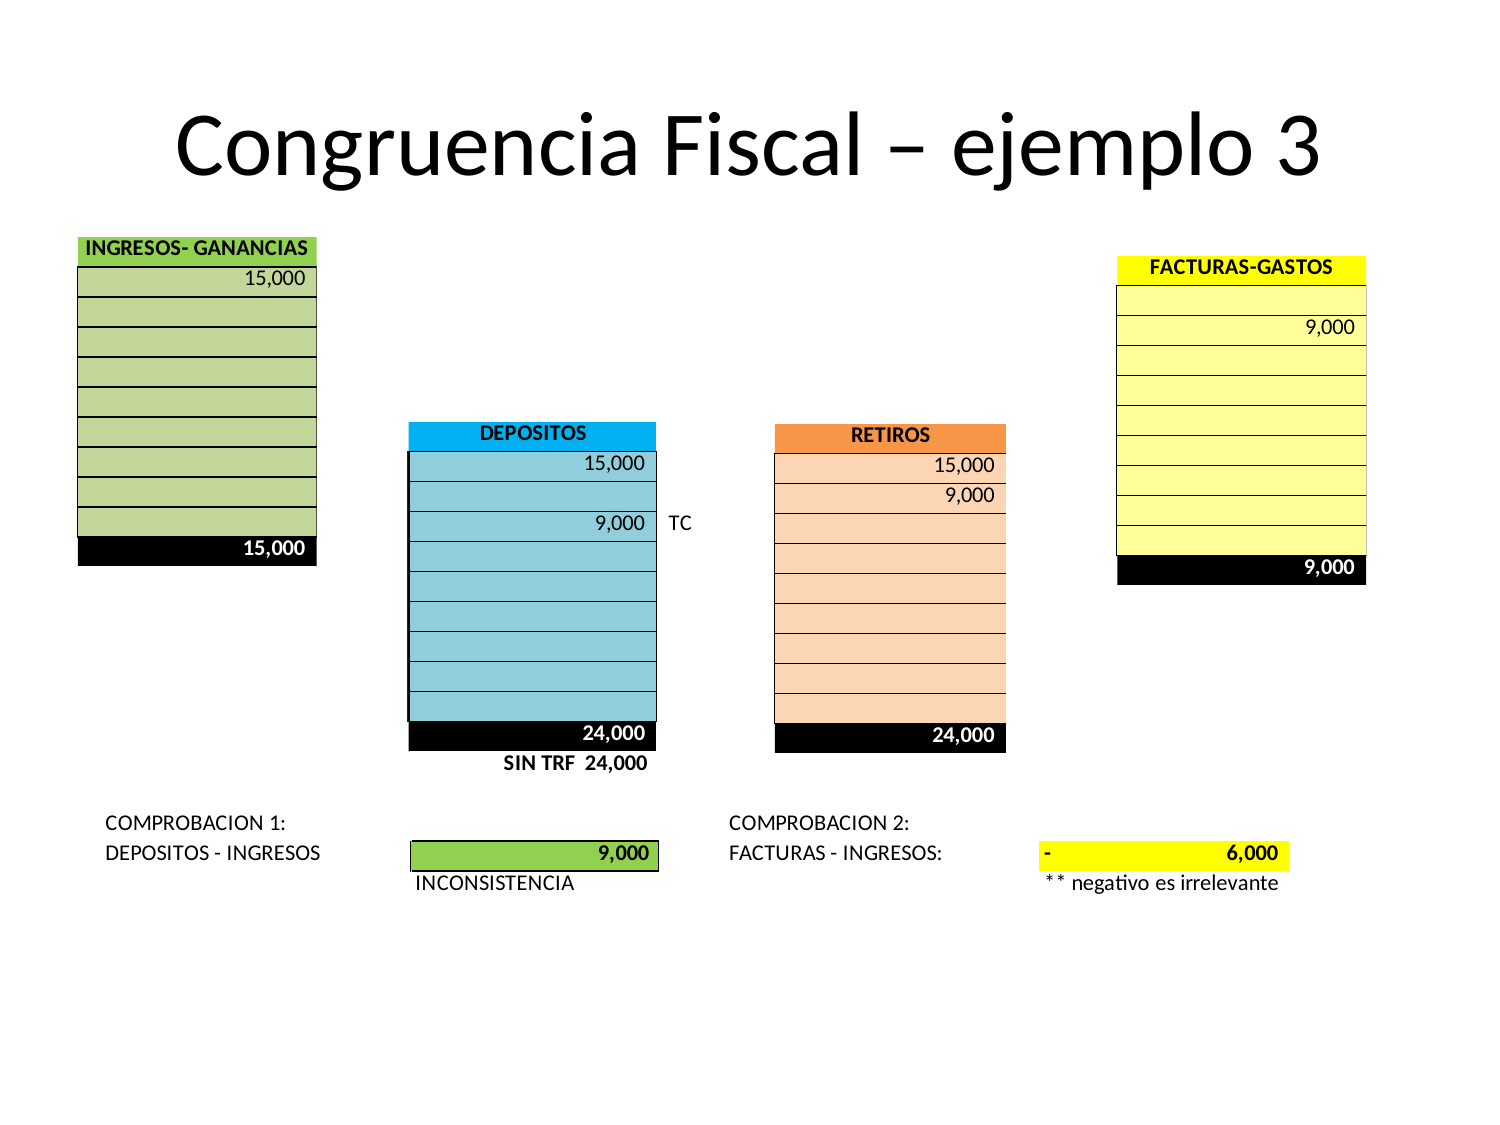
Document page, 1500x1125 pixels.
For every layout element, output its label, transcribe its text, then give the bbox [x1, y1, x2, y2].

picture [100, 810, 1291, 903]
picture [407, 420, 711, 783]
picture [1115, 254, 1368, 587]
picture [76, 236, 319, 568]
picture [773, 422, 1008, 755]
title Congruencia Fiscal – ejemplo 3 [75, 45, 1425, 233]
